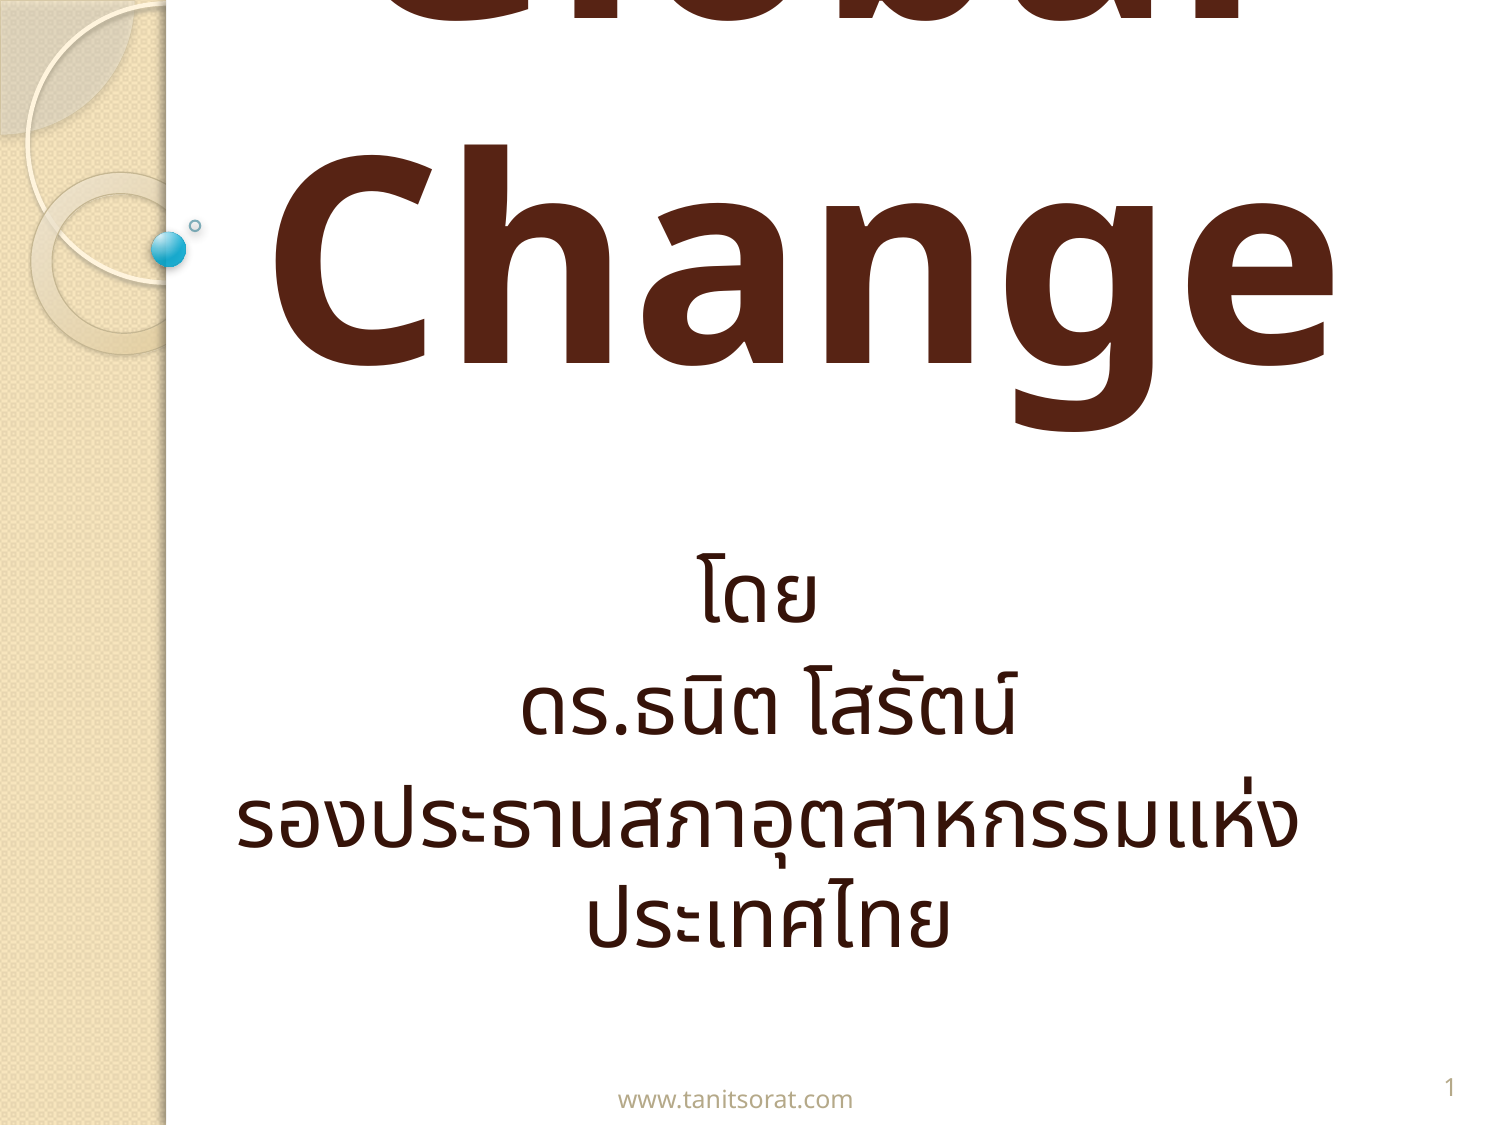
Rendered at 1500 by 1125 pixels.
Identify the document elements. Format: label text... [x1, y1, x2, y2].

slide_number 1 [1413, 1034, 1488, 1113]
footer www.tanitsorat.com [603, 1046, 1079, 1125]
title Global Change [105, 117, 1500, 429]
subtitle โดย ดร.ธนิต โสรัตน์ รองประธานสภาอุตสาหกรรมแห่งประเทศไทย [175, 539, 1360, 891]
